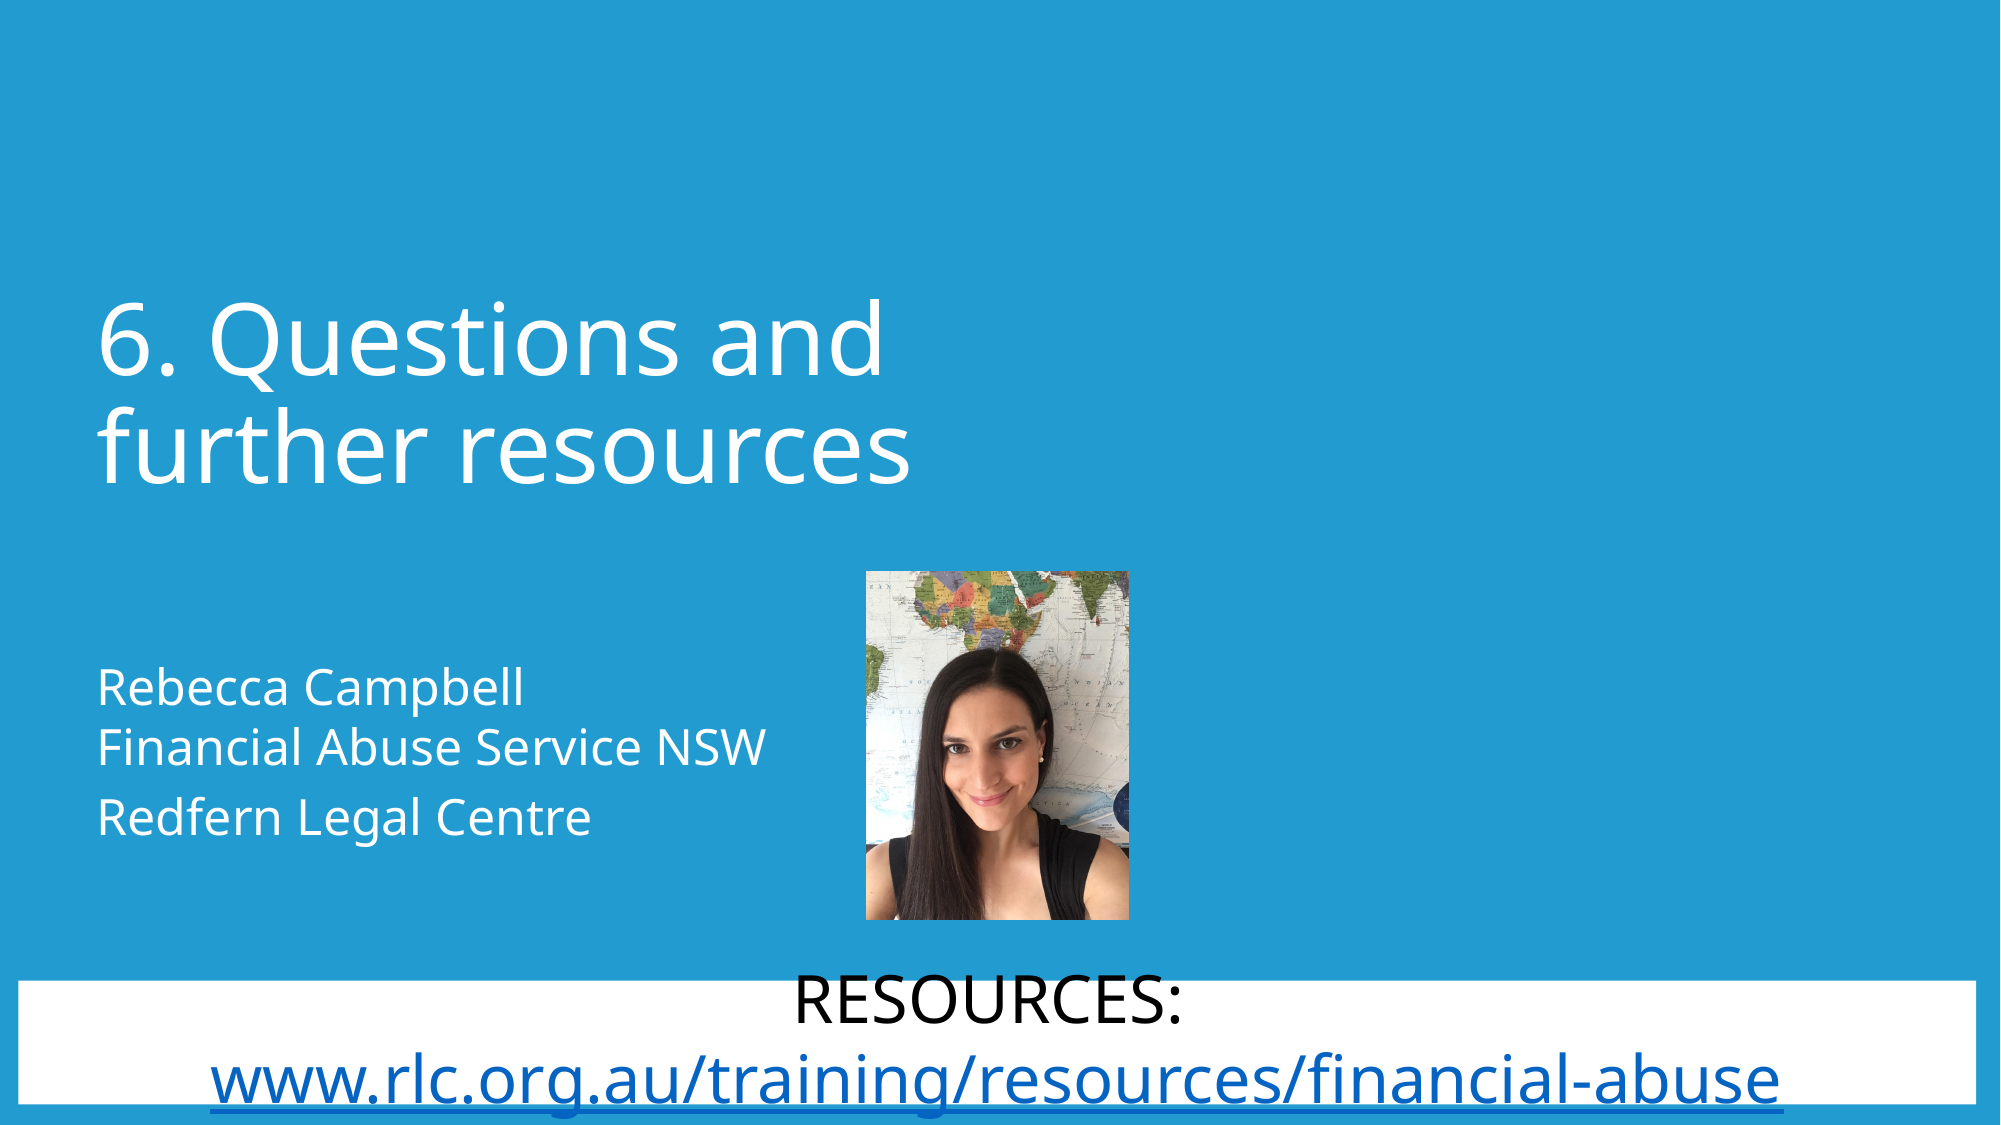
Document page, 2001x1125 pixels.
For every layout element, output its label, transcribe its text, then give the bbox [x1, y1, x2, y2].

picture [866, 571, 1129, 920]
text_box RESOURCES: www.rlc.org.au/training/resources/financial-abuse [18, 980, 1977, 1105]
subtitle 6. Questions and further resources [82, 209, 975, 586]
text_box Rebecca Campbell Financial Abuse Service NSW Redfern Legal Centre [81, 647, 866, 918]
